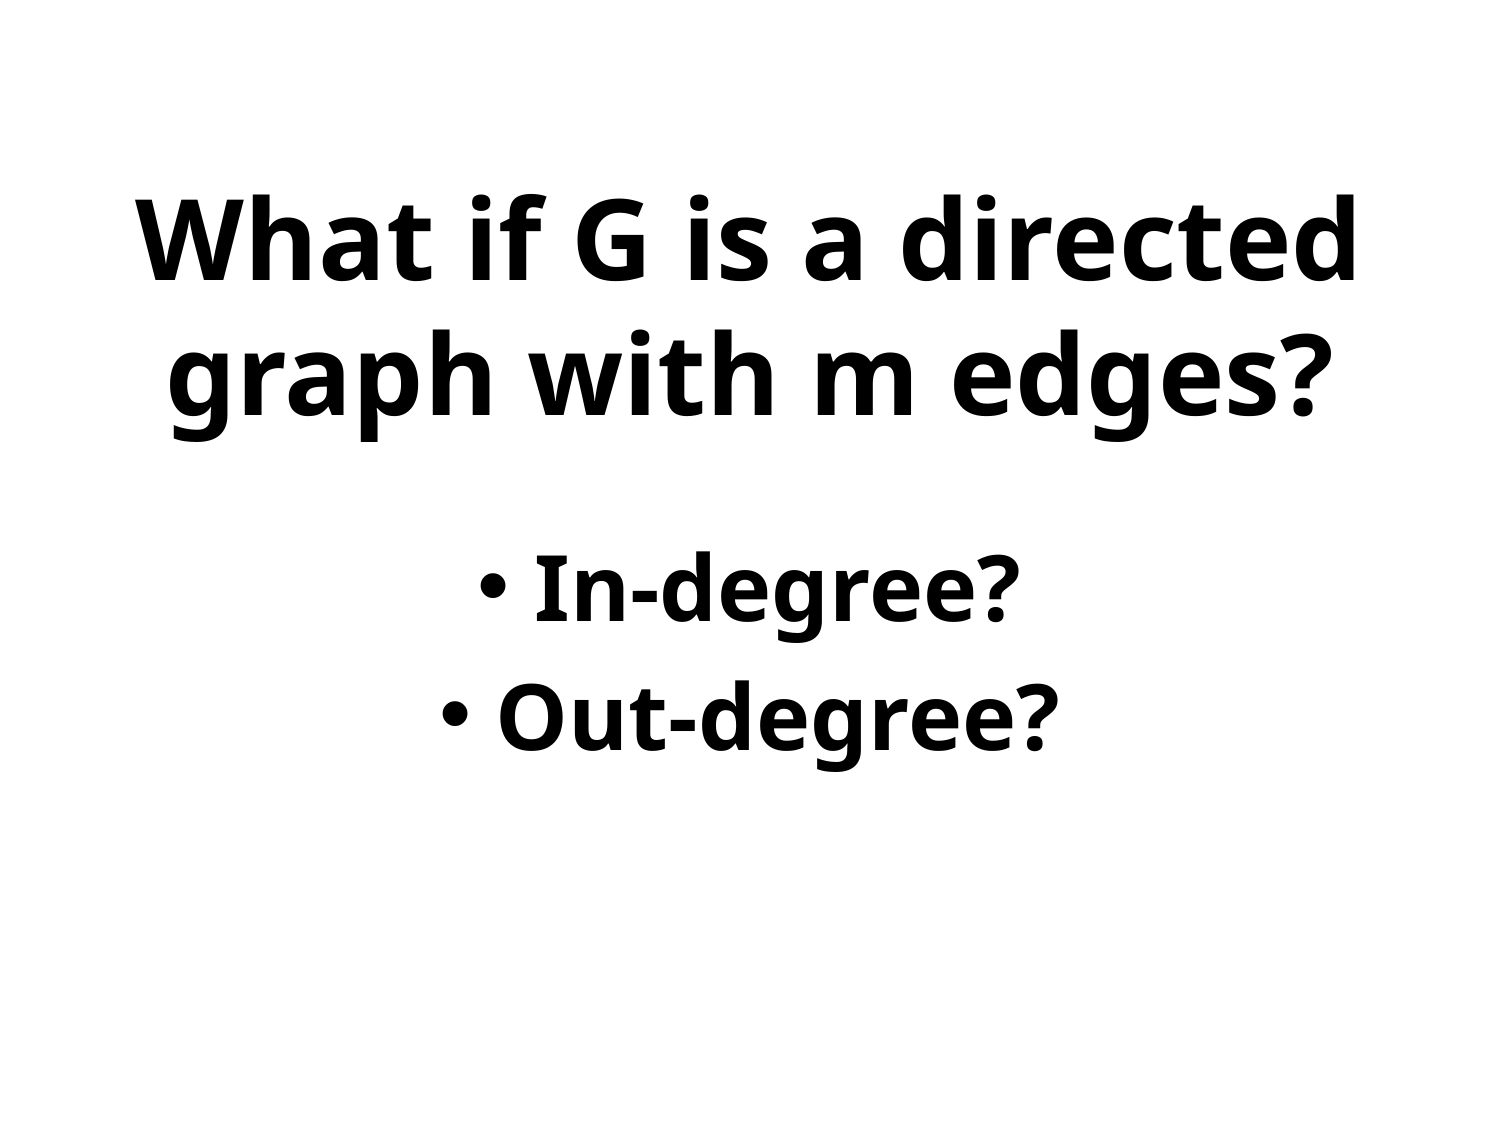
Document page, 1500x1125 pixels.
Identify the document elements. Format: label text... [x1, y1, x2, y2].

title What if G is a directed graph with m edges? [75, 209, 1425, 397]
list In-degree? Out-degree? [75, 522, 1425, 905]
